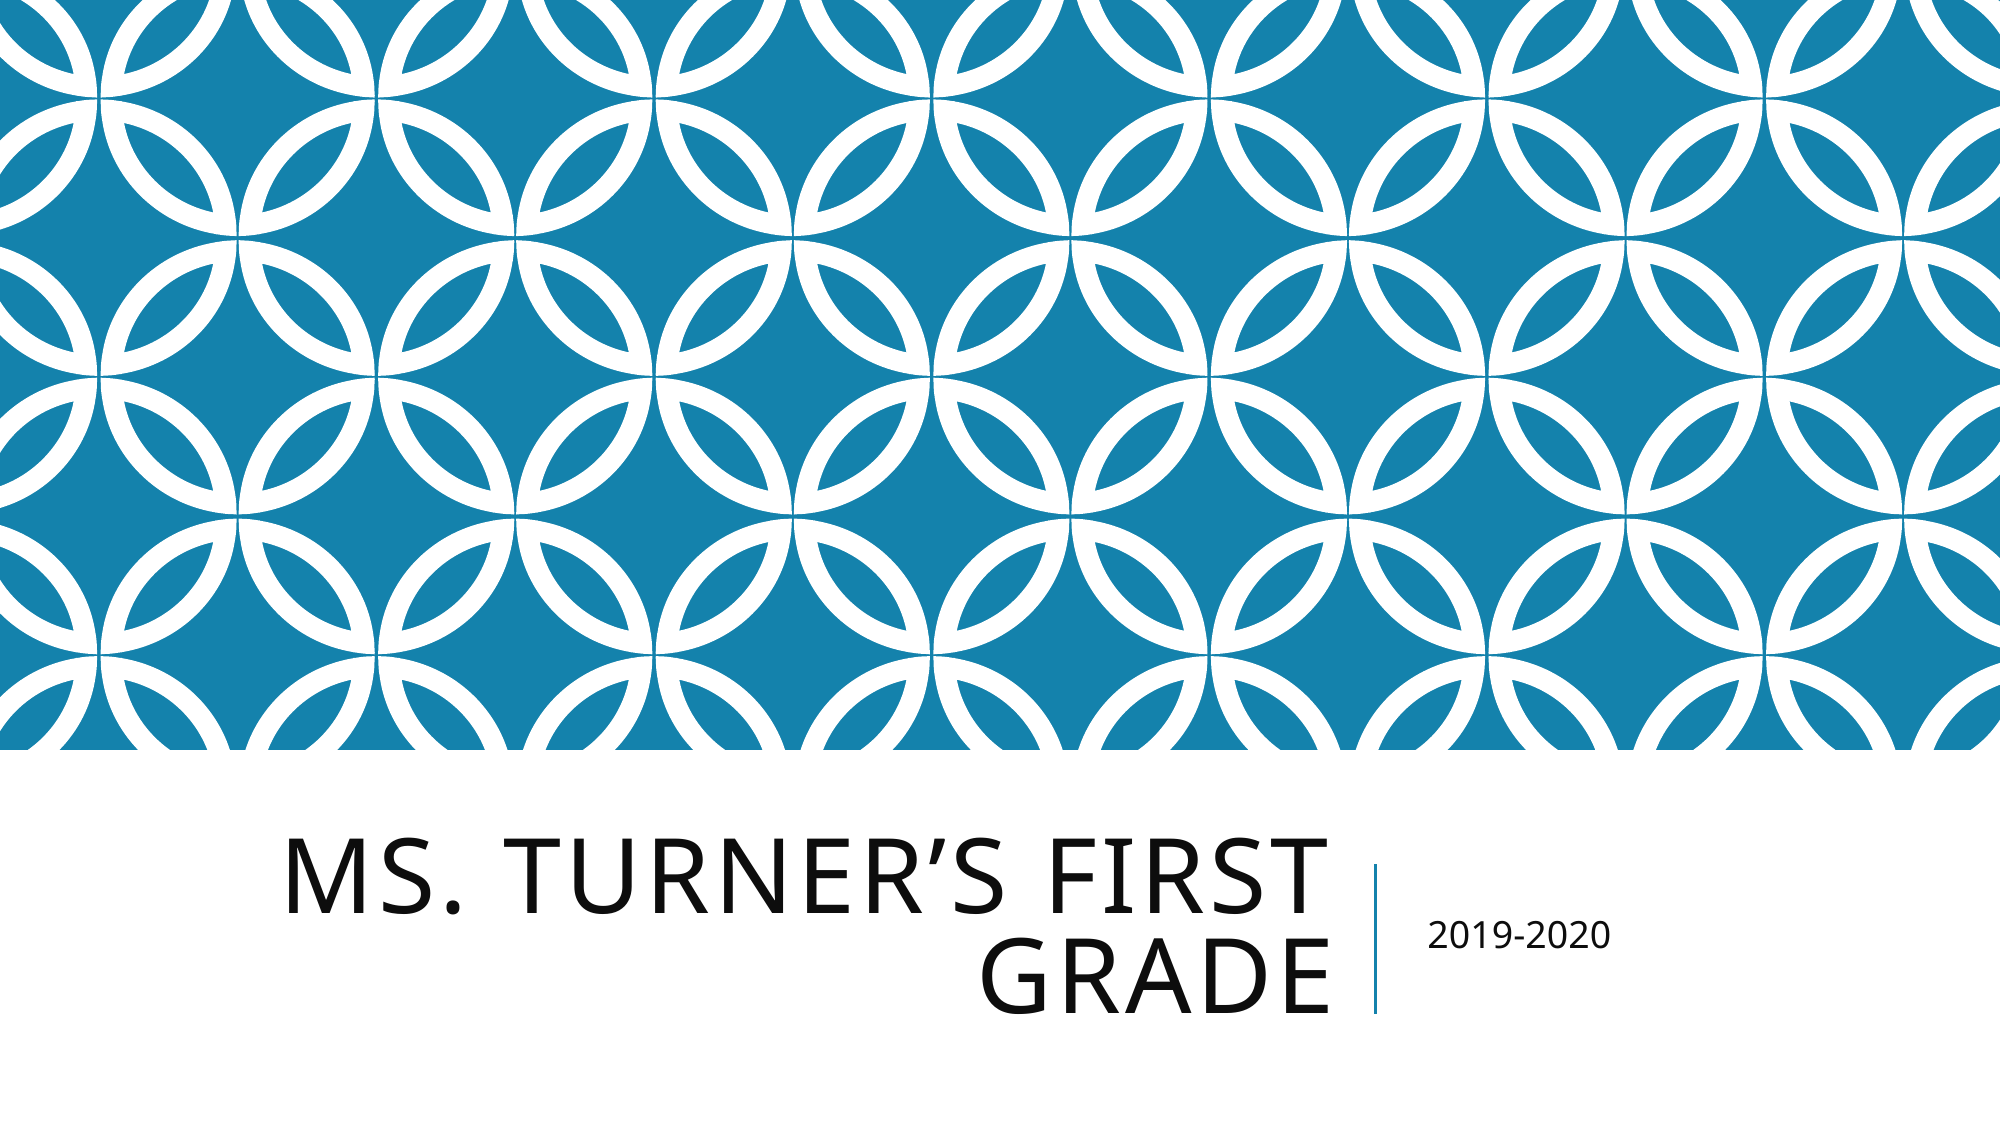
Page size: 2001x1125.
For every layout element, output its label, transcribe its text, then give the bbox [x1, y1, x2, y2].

title Ms. Turner’s first grade [75, 813, 1350, 1054]
subtitle 2019-2020 [1412, 813, 1938, 1054]
